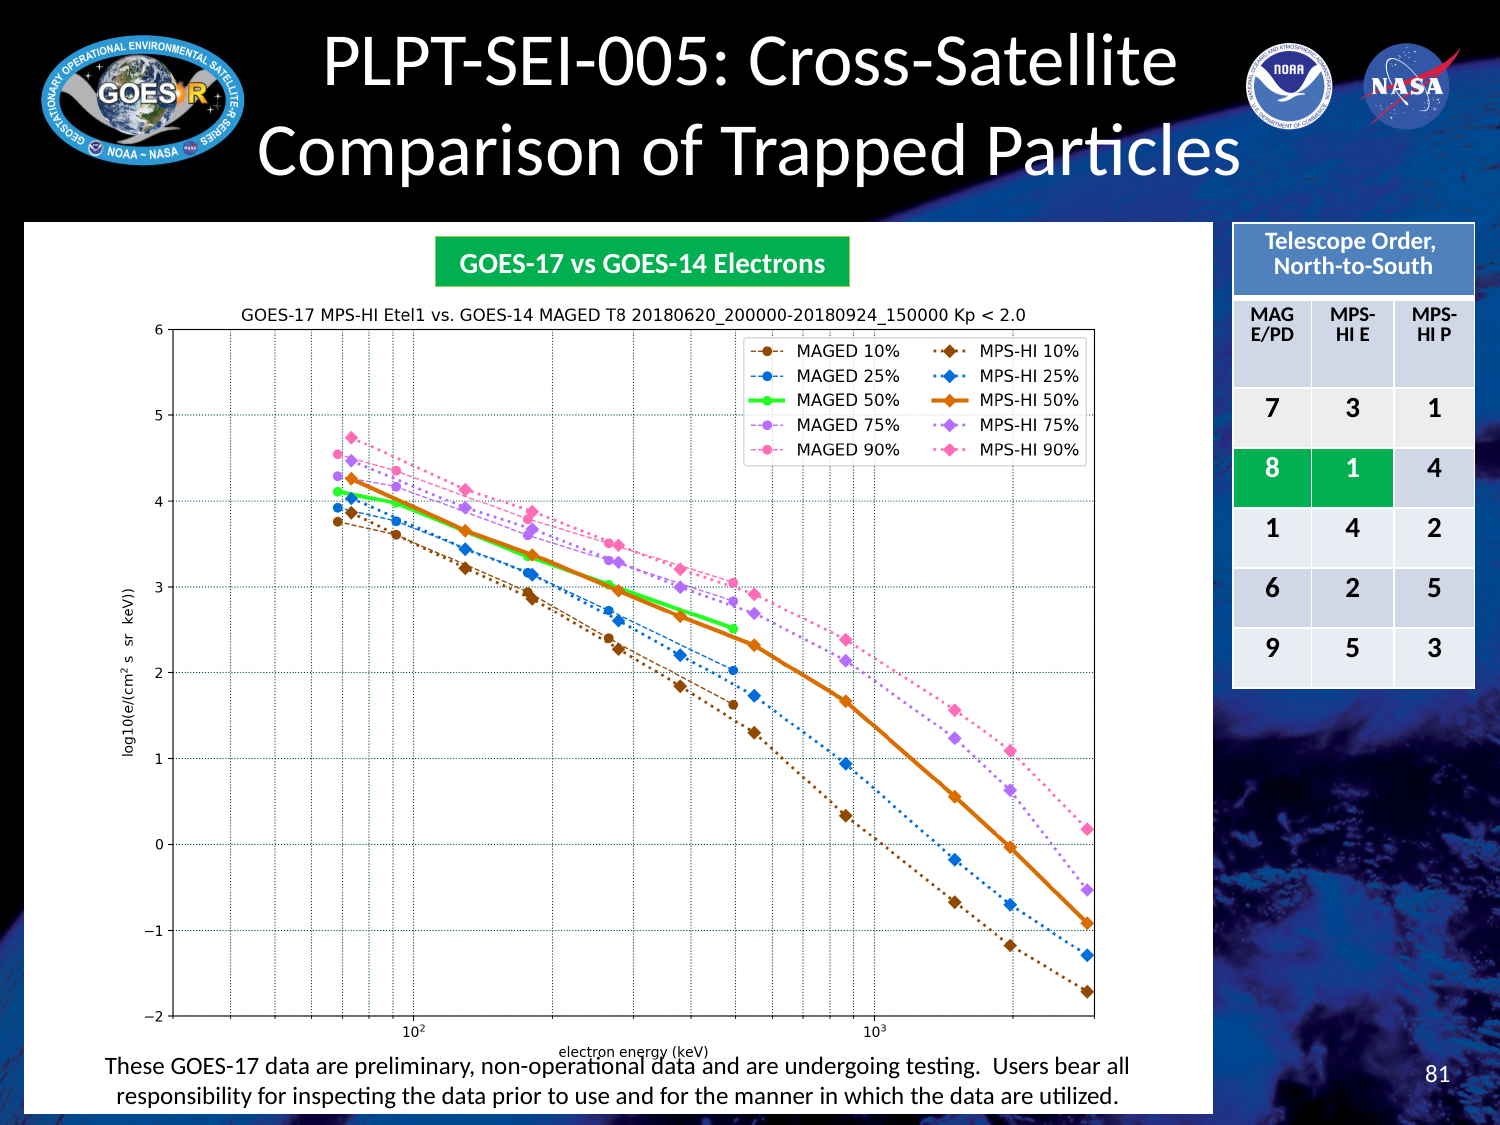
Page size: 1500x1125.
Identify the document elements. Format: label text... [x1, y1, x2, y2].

table_cell MPS-HI E [1312, 301, 1393, 387]
table_cell MAGE/PD [1234, 301, 1311, 387]
table_cell 1 [1312, 449, 1393, 507]
slide_number 81 [1353, 1042, 1466, 1103]
table_cell 9 [1234, 629, 1311, 687]
table_cell 5 [1312, 629, 1393, 687]
table_cell MPS-HI P [1395, 301, 1474, 387]
picture [0, 0, 1500, 1125]
table_cell 7 [1234, 389, 1311, 447]
table_cell 8 [1234, 449, 1311, 507]
table_cell 4 [1395, 449, 1474, 507]
table_cell 2 [1395, 509, 1474, 567]
table_cell 6 [1234, 569, 1311, 627]
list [24, 222, 1213, 1115]
table_cell 3 [1395, 629, 1474, 687]
table_cell 5 [1395, 569, 1474, 627]
table_cell 1 [1234, 509, 1311, 567]
table_cell 3 [1312, 389, 1393, 447]
title PLPT-SEI-005: Cross-Satellite Comparison of Trapped Particles [225, 21, 1277, 180]
table_cell 2 [1312, 569, 1393, 627]
table_header Telescope Order, North-to-South [1234, 224, 1474, 295]
table_cell 4 [1312, 509, 1393, 567]
table_cell 1 [1395, 389, 1474, 447]
